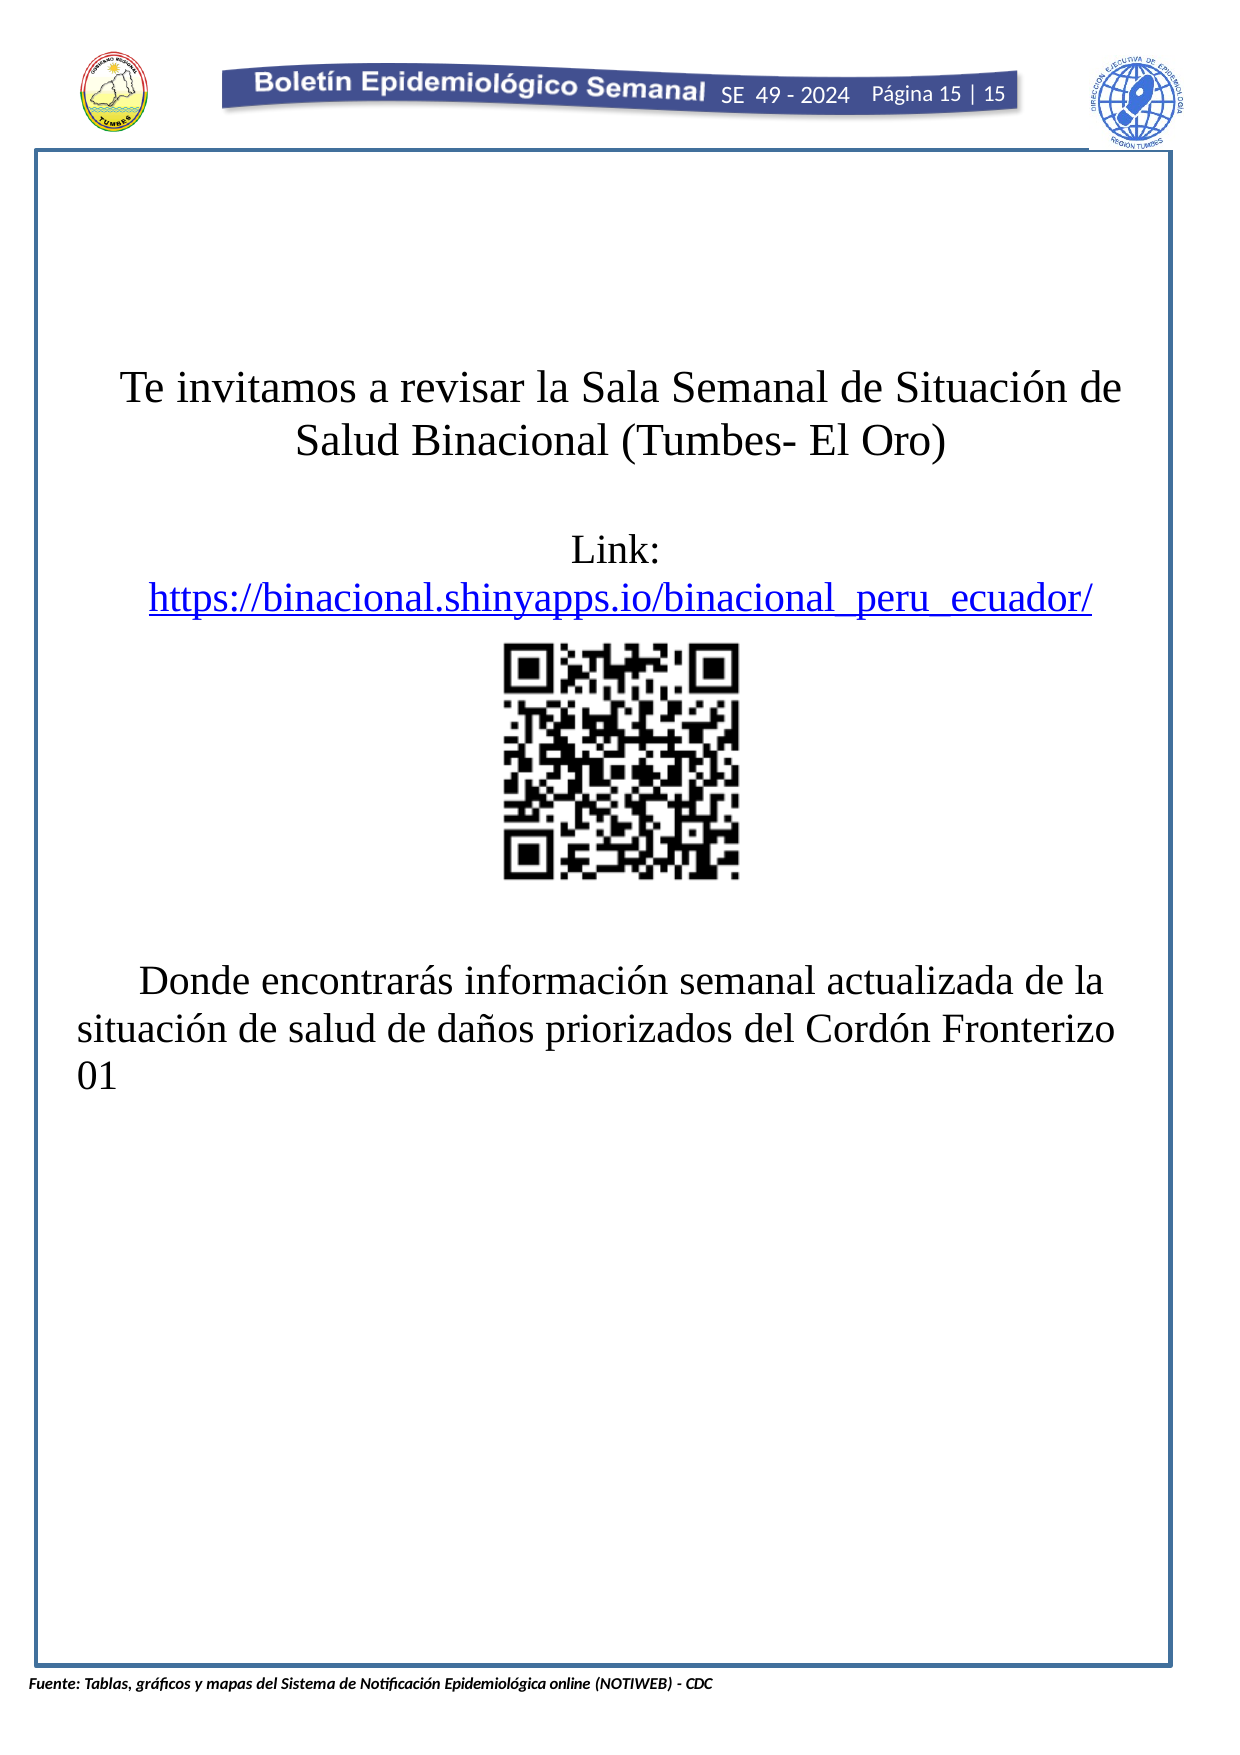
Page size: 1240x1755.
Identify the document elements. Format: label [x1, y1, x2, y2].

text_box [869, 76, 1009, 107]
footer [26, 1674, 826, 1755]
text_box [74, 949, 1166, 1099]
picture [221, 63, 1025, 123]
text_box [114, 353, 1126, 620]
text_box [718, 76, 854, 109]
picture [79, 51, 148, 132]
picture [503, 641, 740, 881]
picture [1089, 55, 1184, 150]
